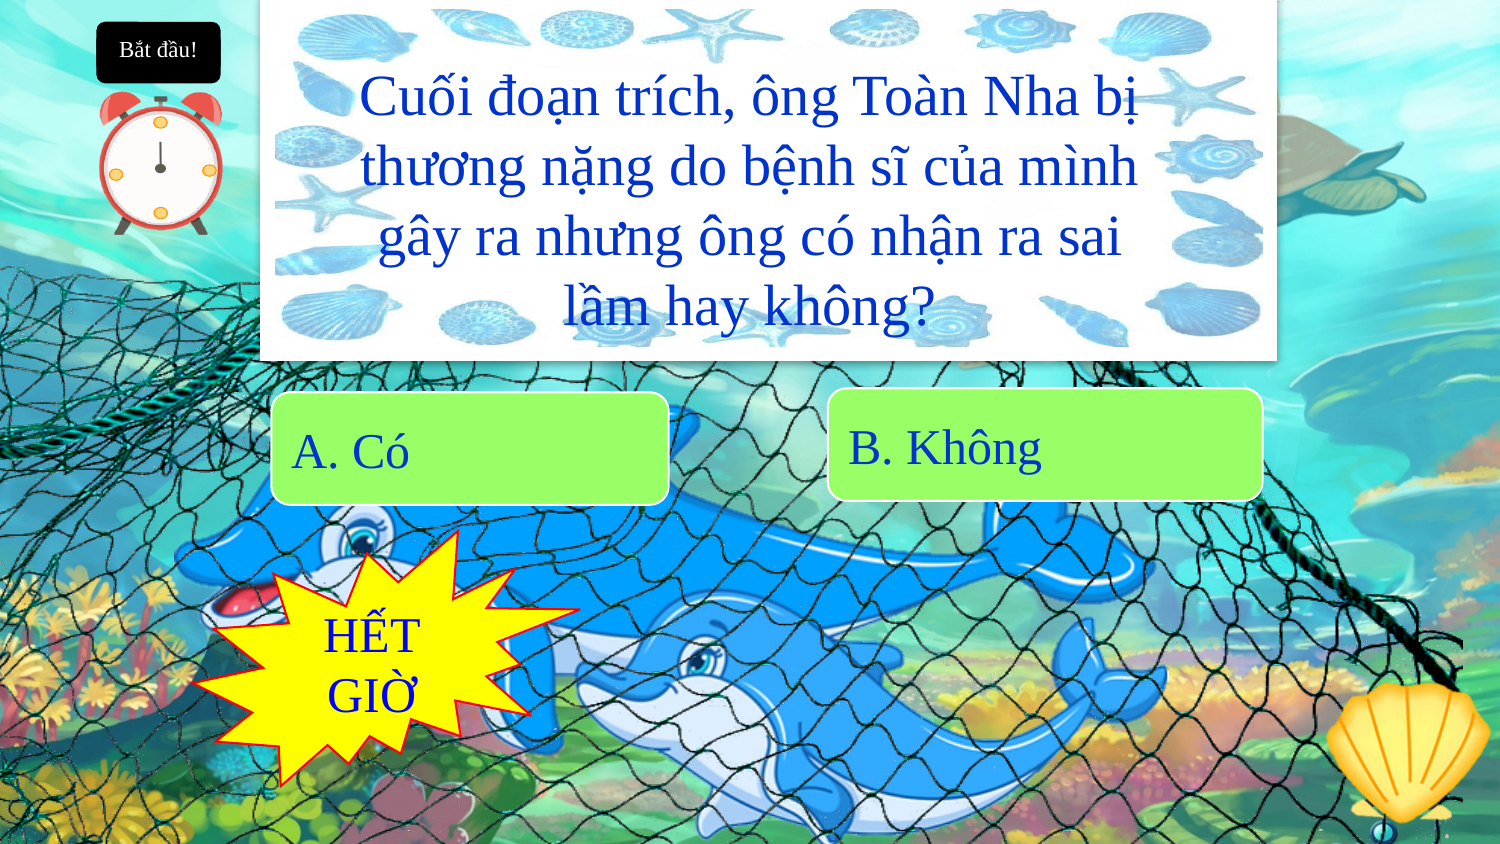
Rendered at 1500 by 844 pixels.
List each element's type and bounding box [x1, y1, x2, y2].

text_box [153, 116, 168, 129]
text_box [153, 206, 169, 220]
text_box [201, 164, 217, 177]
picture [0, 0, 1500, 844]
text_box [108, 168, 124, 181]
text_box [96, 21, 221, 84]
